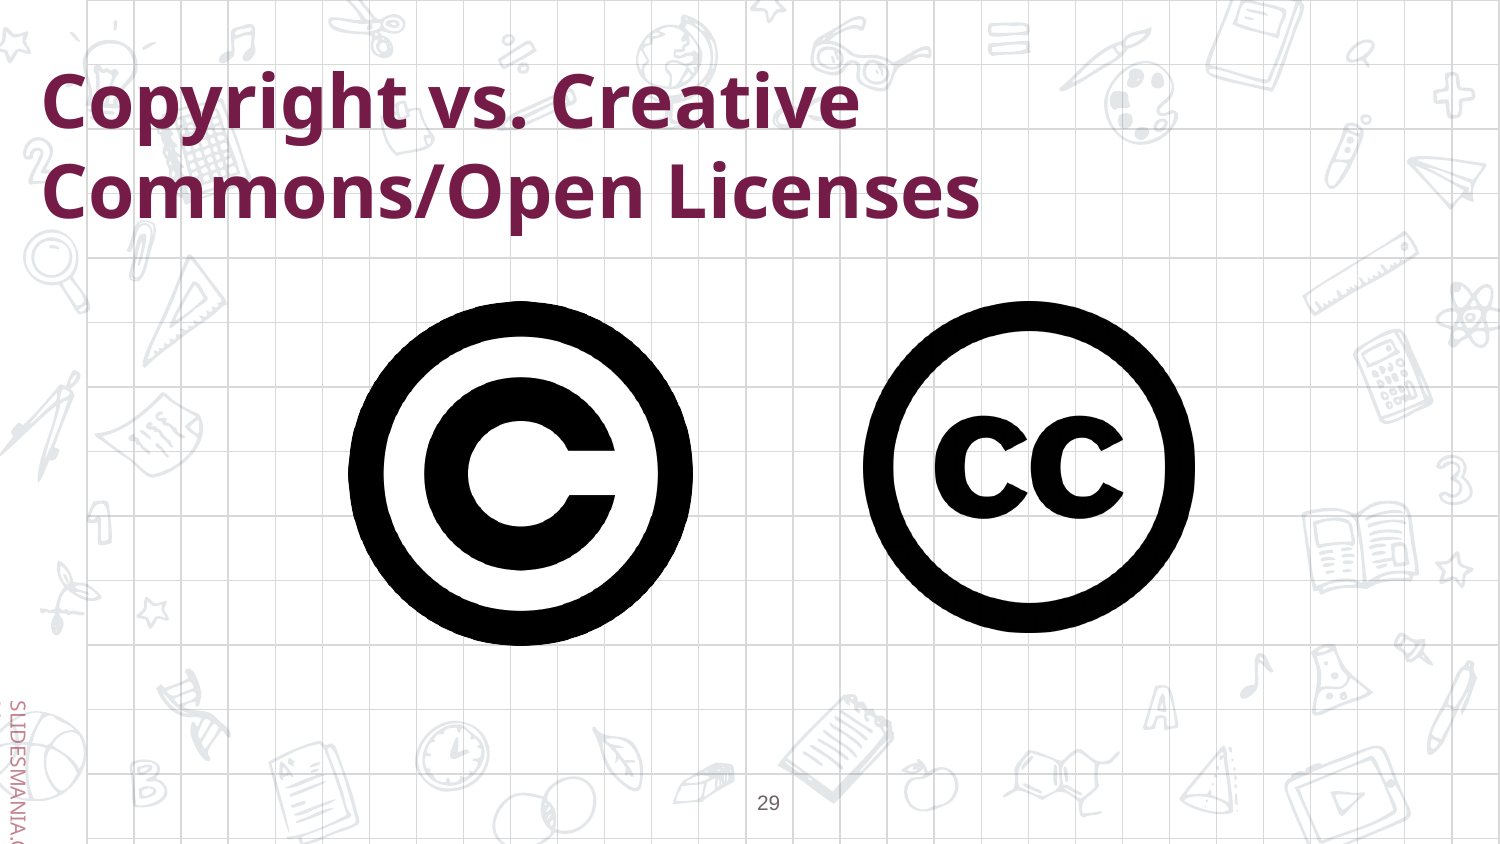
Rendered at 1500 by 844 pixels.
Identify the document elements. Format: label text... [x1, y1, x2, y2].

picture [347, 300, 694, 647]
picture [862, 300, 1195, 634]
slide_number ‹#› [705, 779, 795, 825]
title Copyright vs. Creative Commons/Open Licenses [25, 38, 1450, 206]
